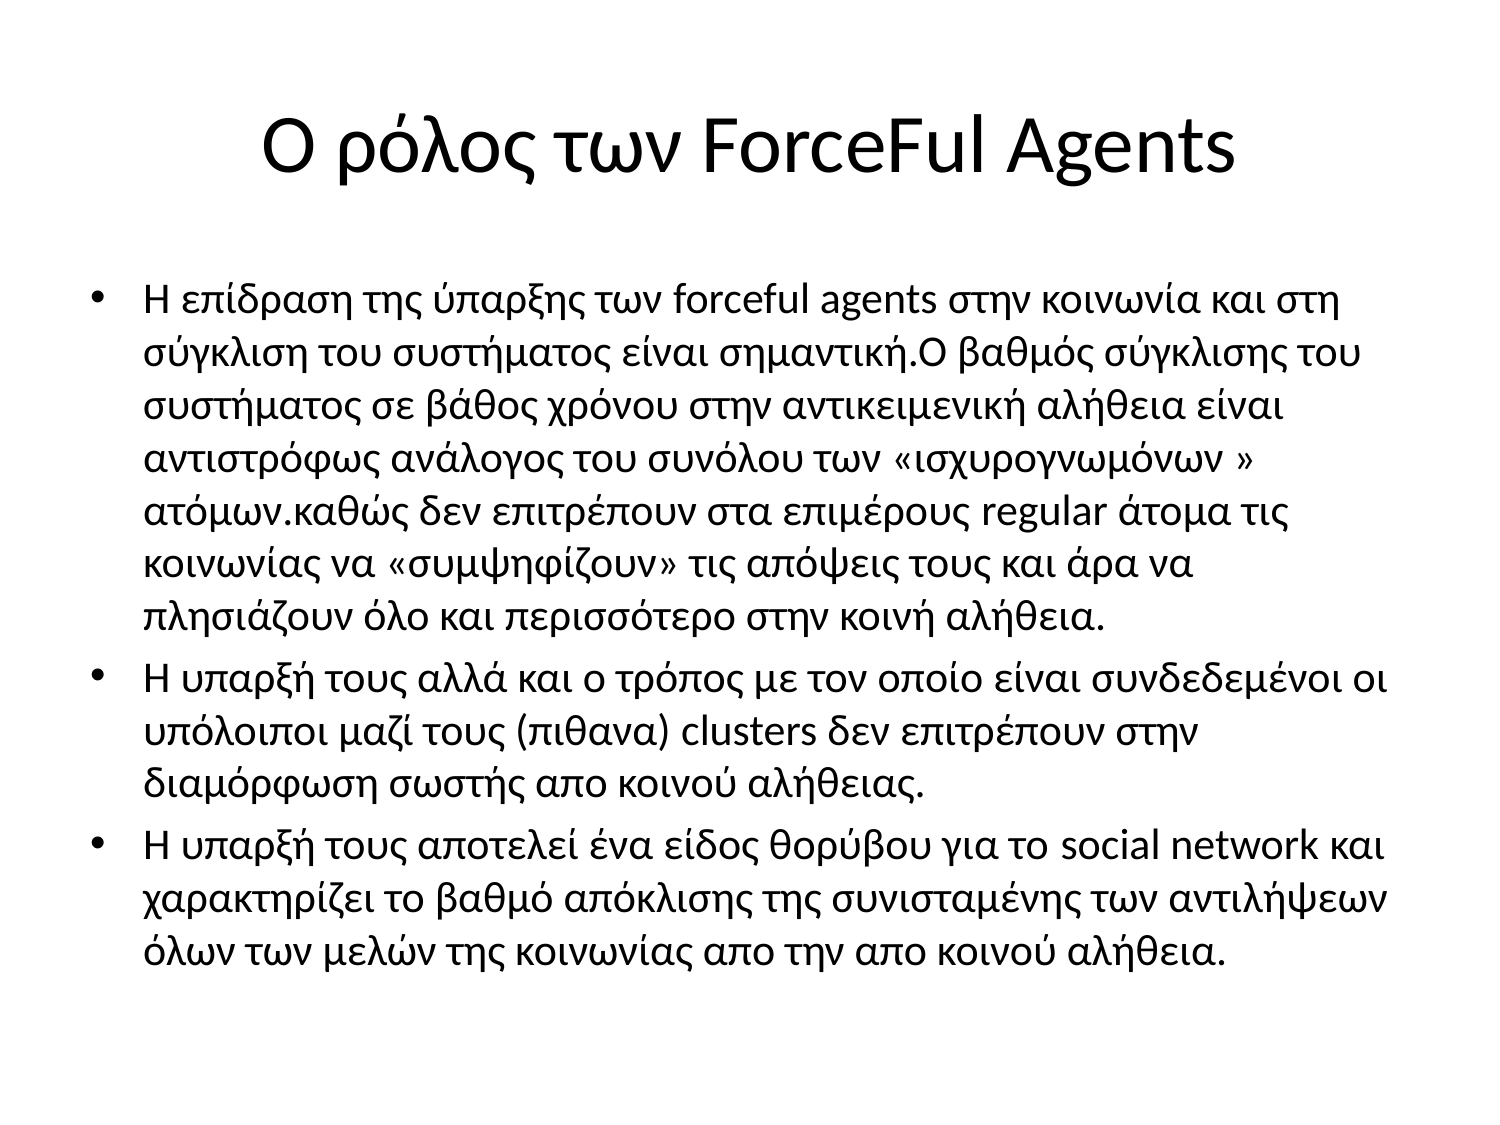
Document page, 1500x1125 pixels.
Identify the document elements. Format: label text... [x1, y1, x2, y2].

list H επίδραση της ύπαρξης των forceful agents στην κοινωνία και στη σύγκλιση του συστήματος είναι σημαντική.Ο βαθμός σύγκλισης του συστήματος σε βάθος χρόνου στην αντικειμενική αλήθεια είναι αντιστρόφως ανάλογος του συνόλου των «ισχυρογνωμόνων » ατόμων.καθώς δεν επιτρέπουν στα επιμέρους regular άτομα τις κοινωνίας να «συμψηφίζουν» τις απόψεις τους και άρα να πλησιάζουν όλο και περισσότερο στην κοινή αλήθεια. Η υπαρξή τους αλλά και ο τρόπος με τον οποίο είναι συνδεδεμένοι οι υπόλοιποι μαζί τους (πιθανα) clusters δεν επιτρέπουν στην διαμόρφωση σωστής απο κοινού αλήθειας. Η υπαρξή τους αποτελεί ένα είδος θορύβου για το social network και χαρακτηρίζει το βαθμό απόκλισης της συνισταμένης των αντιλήψεων όλων των μελών της κοινωνίας απο την απο κοινού αλήθεια. [75, 262, 1425, 1005]
title Ο ρόλος των ForceFul Agents [75, 45, 1425, 233]
